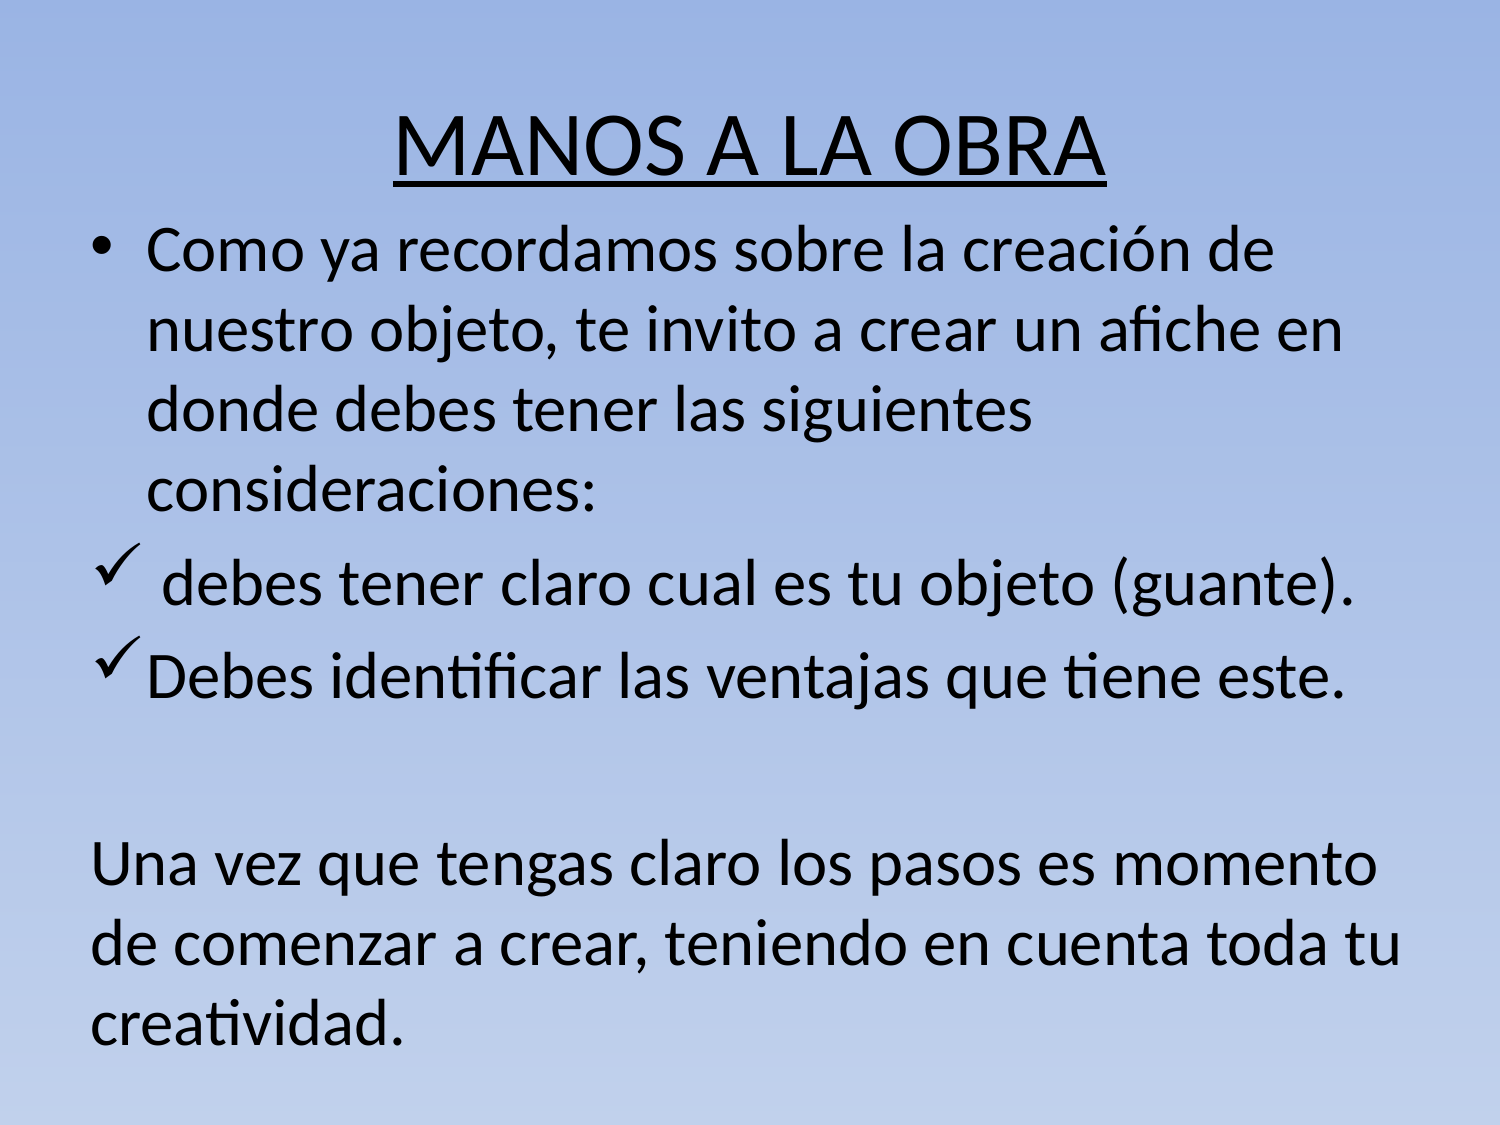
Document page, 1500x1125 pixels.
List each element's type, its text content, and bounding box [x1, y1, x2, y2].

title MANOS A LA OBRA [75, 45, 1425, 197]
list Como ya recordamos sobre la creación de nuestro objeto, te invito a crear un afiche en donde debes tener las siguientes consideraciones: debes tener claro cual es tu objeto (guante). Debes identificar las ventajas que tiene este. Una vez que tengas claro los pasos es momento de comenzar a crear, teniendo en cuenta toda tu creatividad. [74, 197, 1425, 1071]
